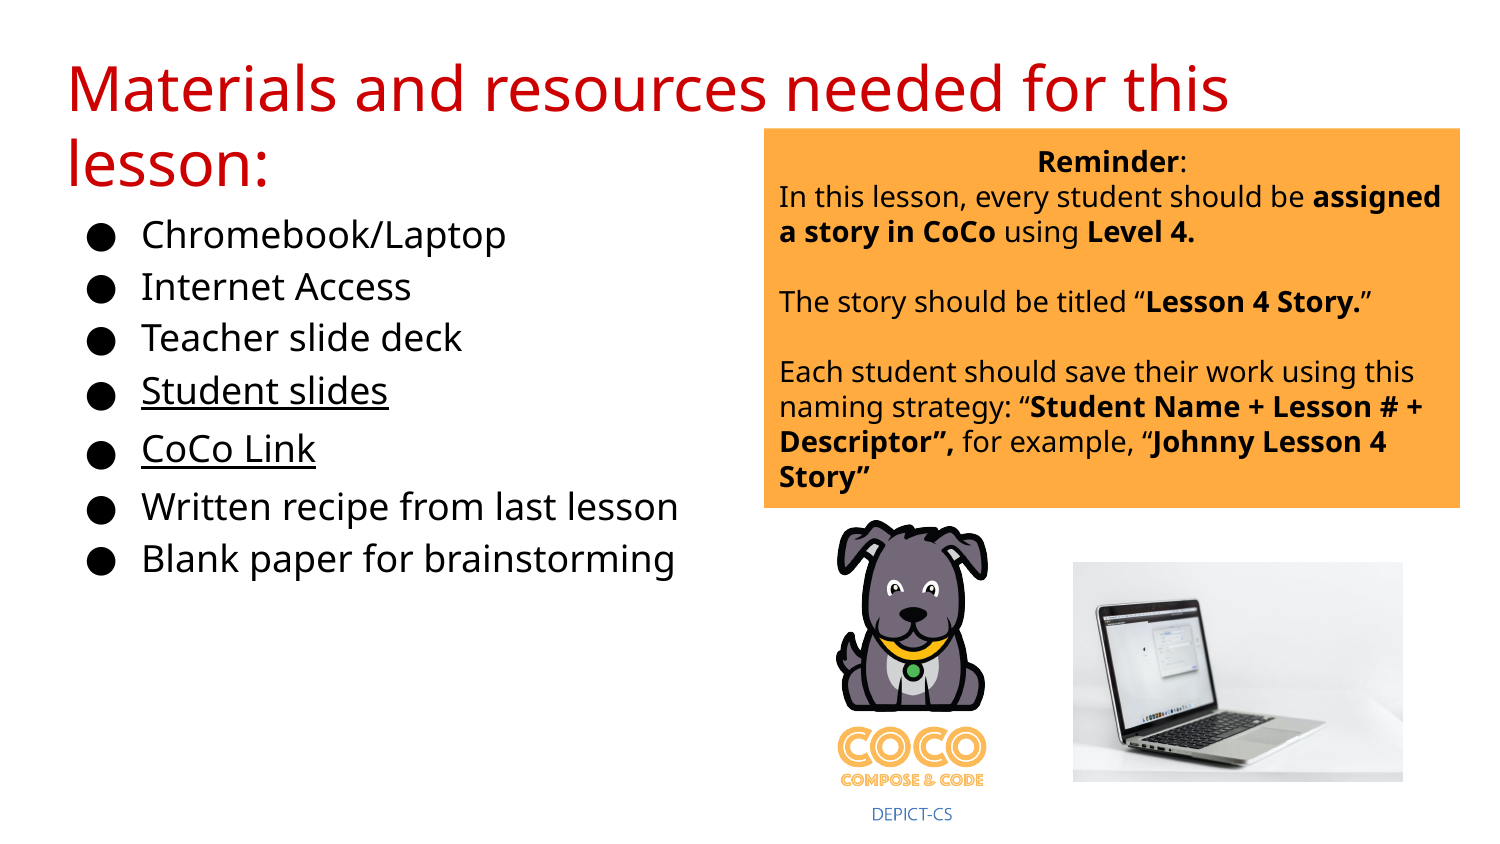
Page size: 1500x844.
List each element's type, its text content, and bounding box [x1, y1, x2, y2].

text_box Reminder: In this lesson, every student should be assigned a story in CoCo using Level 4. The story should be titled “Lesson 4 Story.” Each student should save their work using this naming strategy: “Student Name + Lesson # + Descriptor”, for example, “Johnny Lesson 4 Story” [764, 128, 1460, 508]
title Materials and resources needed for this lesson: [51, 34, 1449, 129]
picture [1073, 562, 1403, 783]
picture [836, 520, 989, 825]
list Chromebook/Laptop Internet Access Teacher slide deck Student slides CoCo Link Written recipe from last lesson Blank paper for brainstorming [51, 189, 887, 789]
